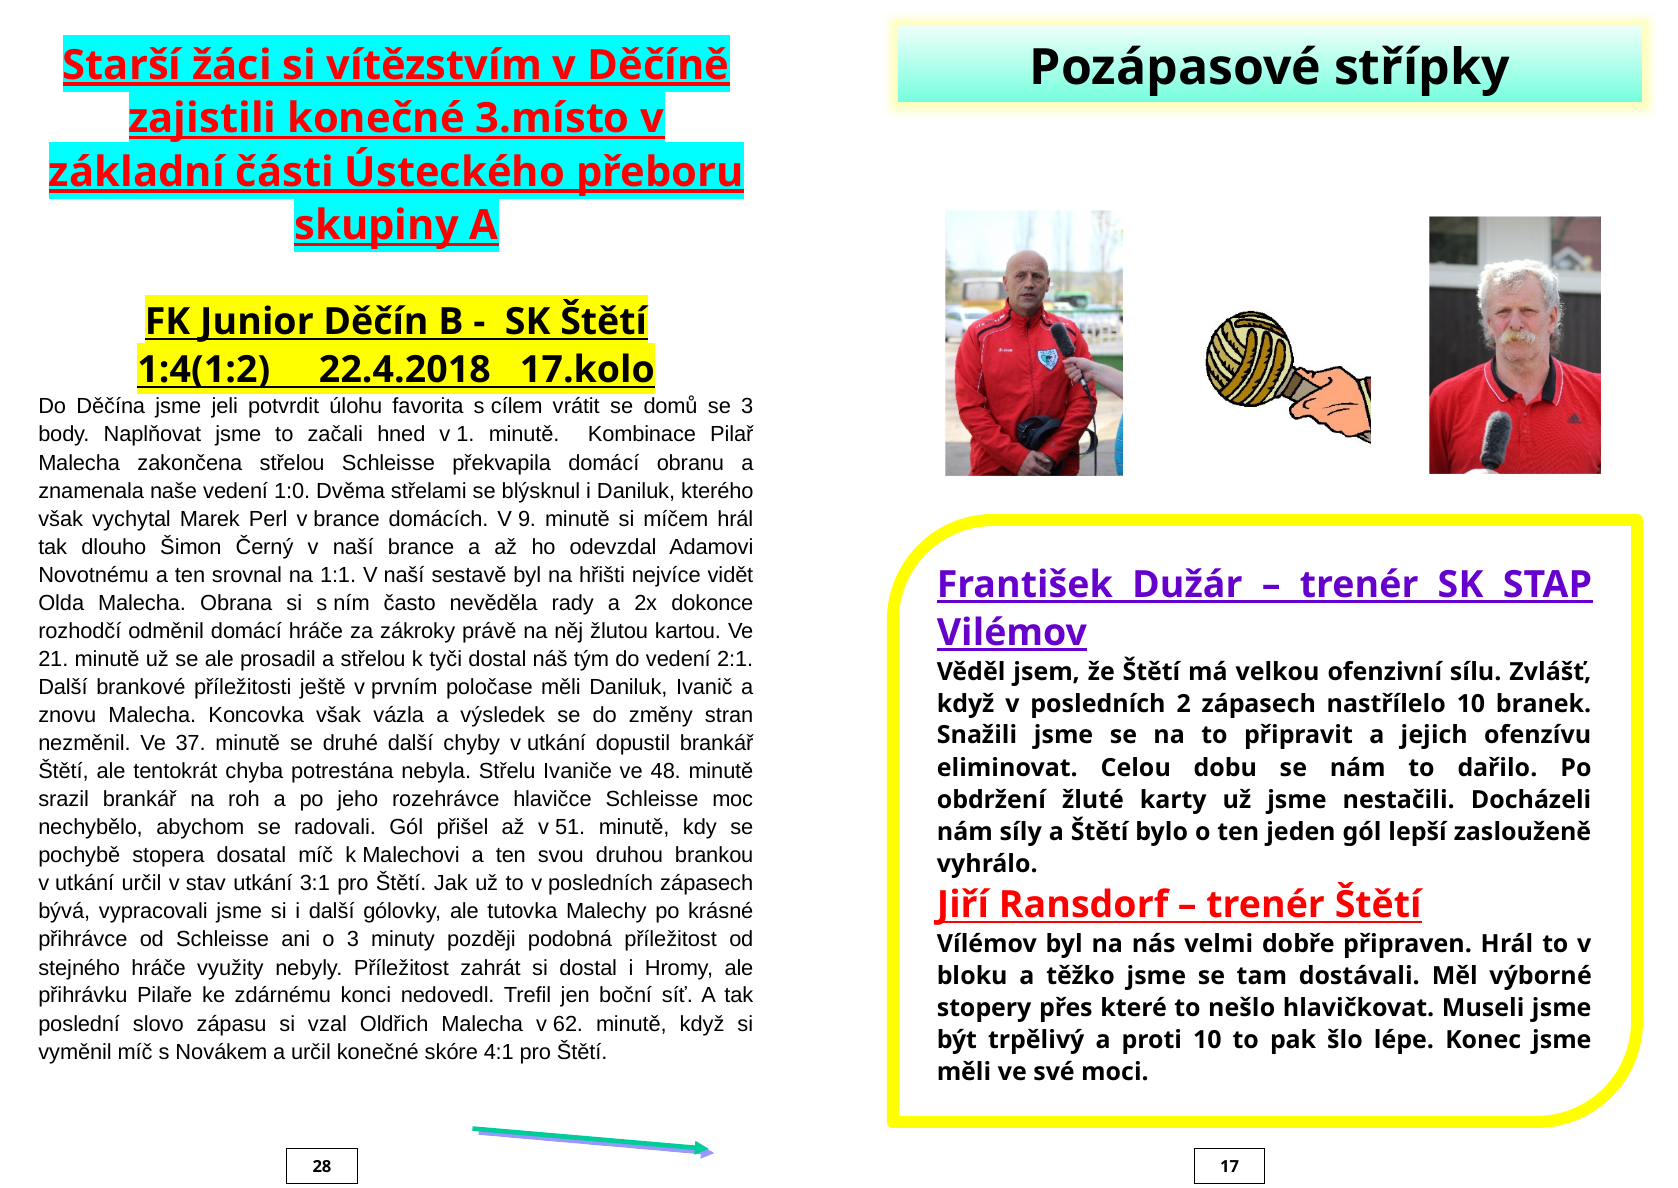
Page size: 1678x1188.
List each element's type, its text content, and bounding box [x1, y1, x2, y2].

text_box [472, 1128, 709, 1150]
picture [1204, 309, 1371, 476]
picture [900, 211, 1167, 475]
text_box František Dužár – trenér SK STAP Vilémov Věděl jsem, že Štětí má velkou ofenzivní sílu. Zvlášť, když v posledních 2 zápasech nastřílelo 10 branek. Snažili jsme se na to připravit a jejich ofenzívu eliminovat. Celou dobu se nám to dařilo. Po obdržení žluté karty už jsme nestačili. Docházeli nám síly a Štětí bylo o ten jeden gól lepší zaslouženě vyhrálo. Jiří Ransdorf – trenér Štětí Vílémov byl na nás velmi dobře připraven. Hrál to v bloku a těžko jsme se tam dostávali. Měl výborné stopery přes které to nešlo hlavičkovat. Museli jsme být trpělivý a proti 10 to pak šlo lépe. Konec jsme měli ve své moci. [892, 519, 1638, 1122]
text_box Starší žáci si vítězstvím v Děčíně zajistili konečné 3.místo v základní části Ústeckého přeboru skupiny A [23, 26, 770, 256]
text_box 28 [286, 1148, 358, 1184]
text_box 17 [1194, 1148, 1265, 1184]
picture [1386, 217, 1644, 473]
text_box Pozápasové střípky [897, 26, 1642, 102]
text_box FK Junior Děčín B - SK Štětí 1:4(1:2) 22.4.2018 17.kolo Do Děčína jsme jeli potvrdit úlohu favorita s cílem vrátit se domů se 3 body. Naplňovat jsme to začali hned v 1. minutě. Kombinace Pilař Malecha zakončena střelou Schleisse překvapila domácí obranu a znamenala naše vedení 1:0. Dvěma střelami se blýsknul i Daniluk, kterého však vychytal Marek Perl v brance domácích. V 9. minutě si míčem hrál tak dlouho Šimon Černý v naší brance a až ho odevzdal Adamovi Novotnému a ten srovnal na 1:1. V naší sestavě byl na hřišti nejvíce vidět Olda Malecha. Obrana si s ním často nevěděla rady a 2x dokonce rozhodčí odměnil domácí hráče za zákroky právě na něj žlutou kartou. Ve 21. minutě už se ale prosadil a střelou k tyči dostal náš tým do vedení 2:1. Další brankové příležitosti ještě v prvním poločase měli Daniluk, Ivanič a znovu Malecha. Koncovka však vázla a výsledek se do změny stran nezměnil. Ve 37. minutě se druhé další chyby v utkání dopustil brankář Štětí, ale tentokrát chyba potrestána nebyla. Střelu Ivaniče ve 48. minutě srazil brankář na roh a po jeho rozehrávce hlavičce Schleisse moc nechybělo, abychom se radovali. Gól přišel až v 51. minutě, kdy se pochybě stopera dosatal míč k Malechovi a ten svou druhou brankou v utkání určil v stav utkání 3:1 pro Štětí. Jak už to v posledních zápasech bývá, vypracovali jsme si i další gólovky, ale tutovka Malechy po krásné přihrávce od Schleisse ani o 3 minuty později podobná příležitost od stejného hráče využity nebyly. Příležitost zahrát si dostal i Hromy, ale přihrávku Pilaře ke zdárnému konci nedovedl. Trefil jen boční síť. A tak poslední slovo zápasu si vzal Oldřich Malecha v 62. minutě, když si vyměnil míč s Novákem a určil konečné skóre 4:1 pro Štětí. [23, 286, 770, 1071]
